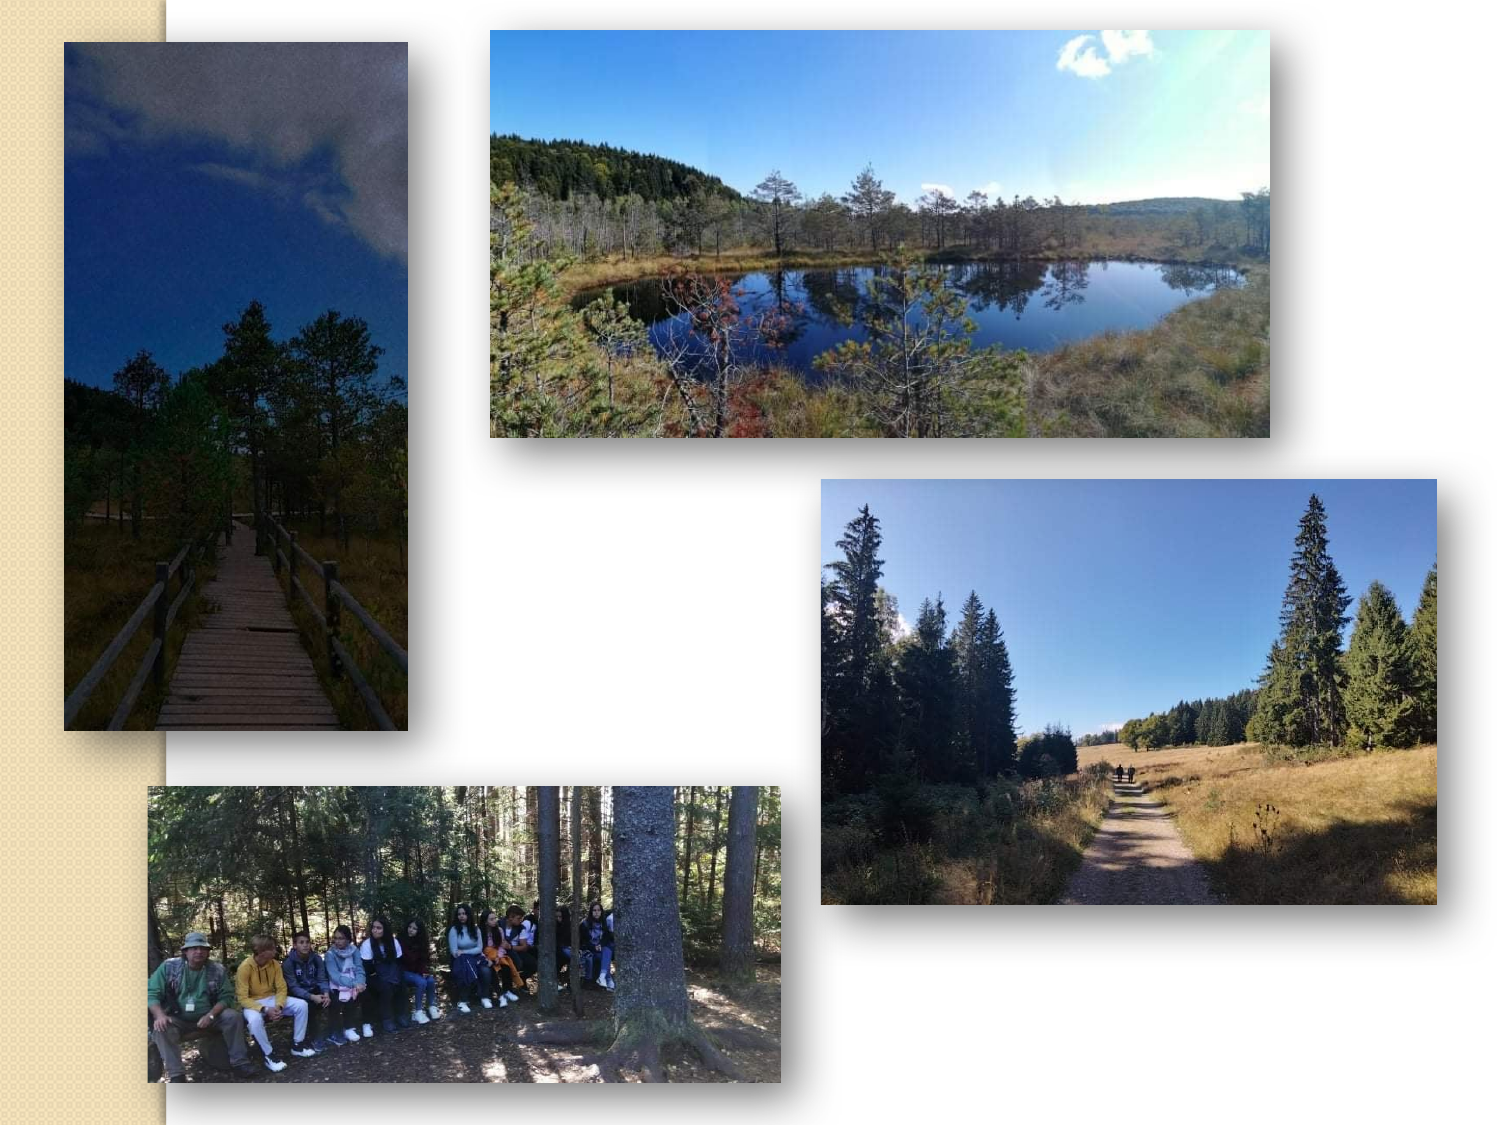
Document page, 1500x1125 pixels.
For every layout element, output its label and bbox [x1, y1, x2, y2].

picture [64, 42, 408, 731]
picture [147, 786, 782, 1083]
picture [820, 479, 1437, 906]
picture [489, 30, 1270, 438]
